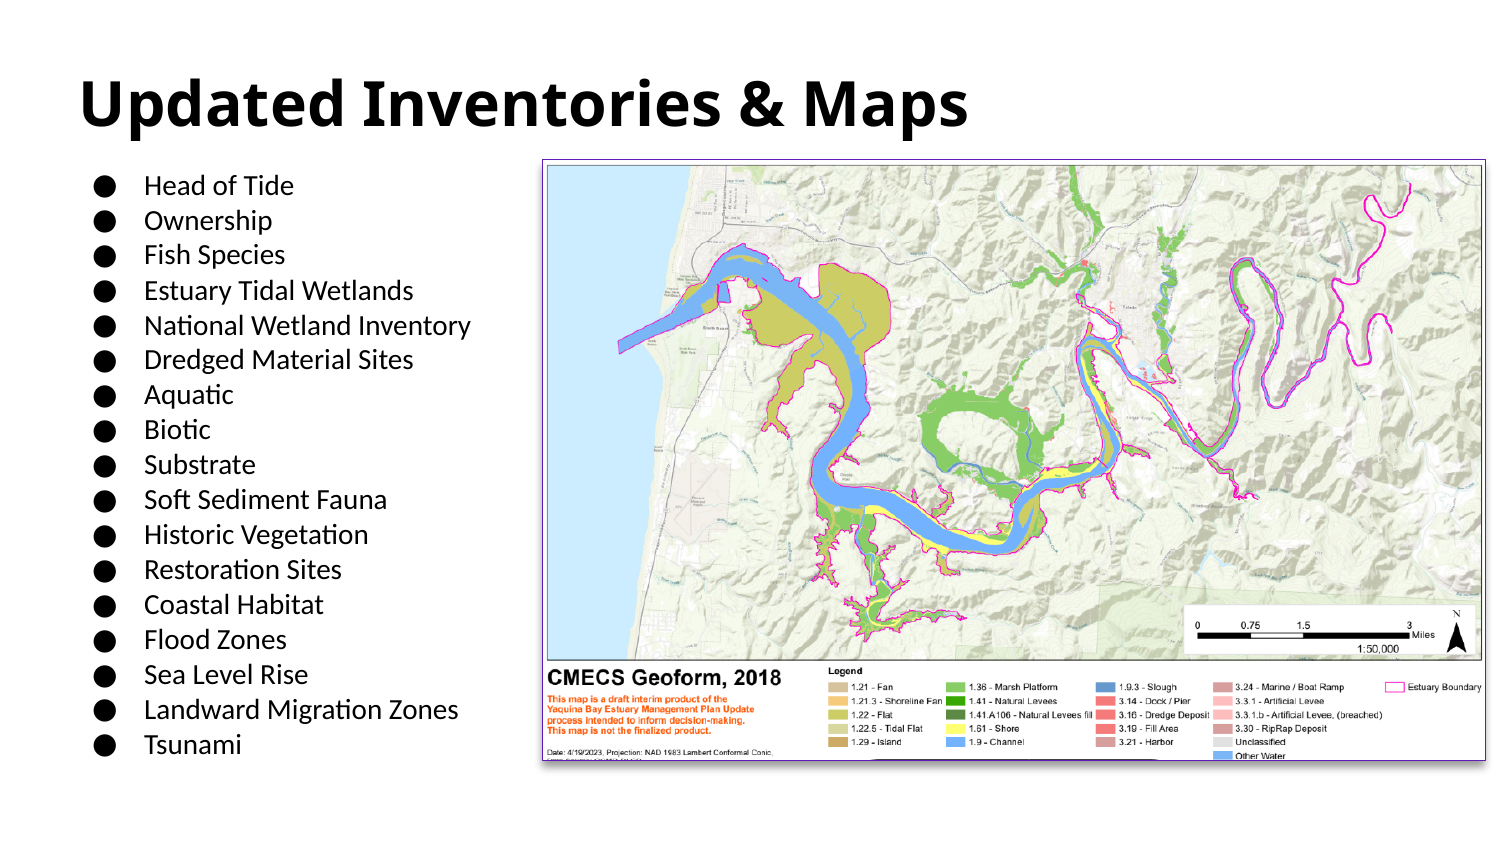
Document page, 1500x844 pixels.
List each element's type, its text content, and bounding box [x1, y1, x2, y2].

text_box Head of Tide Ownership Fish Species Estuary Tidal Wetlands National Wetland Inventory Dredged Material Sites Aquatic Biotic Substrate Soft Sediment Fauna Historic Vegetation Restoration Sites Coastal Habitat Flood Zones Sea Level Rise Landward Migration Zones Tsunami [54, 150, 491, 776]
picture [542, 160, 1485, 760]
title Updated Inventories & Maps [63, 48, 1462, 151]
